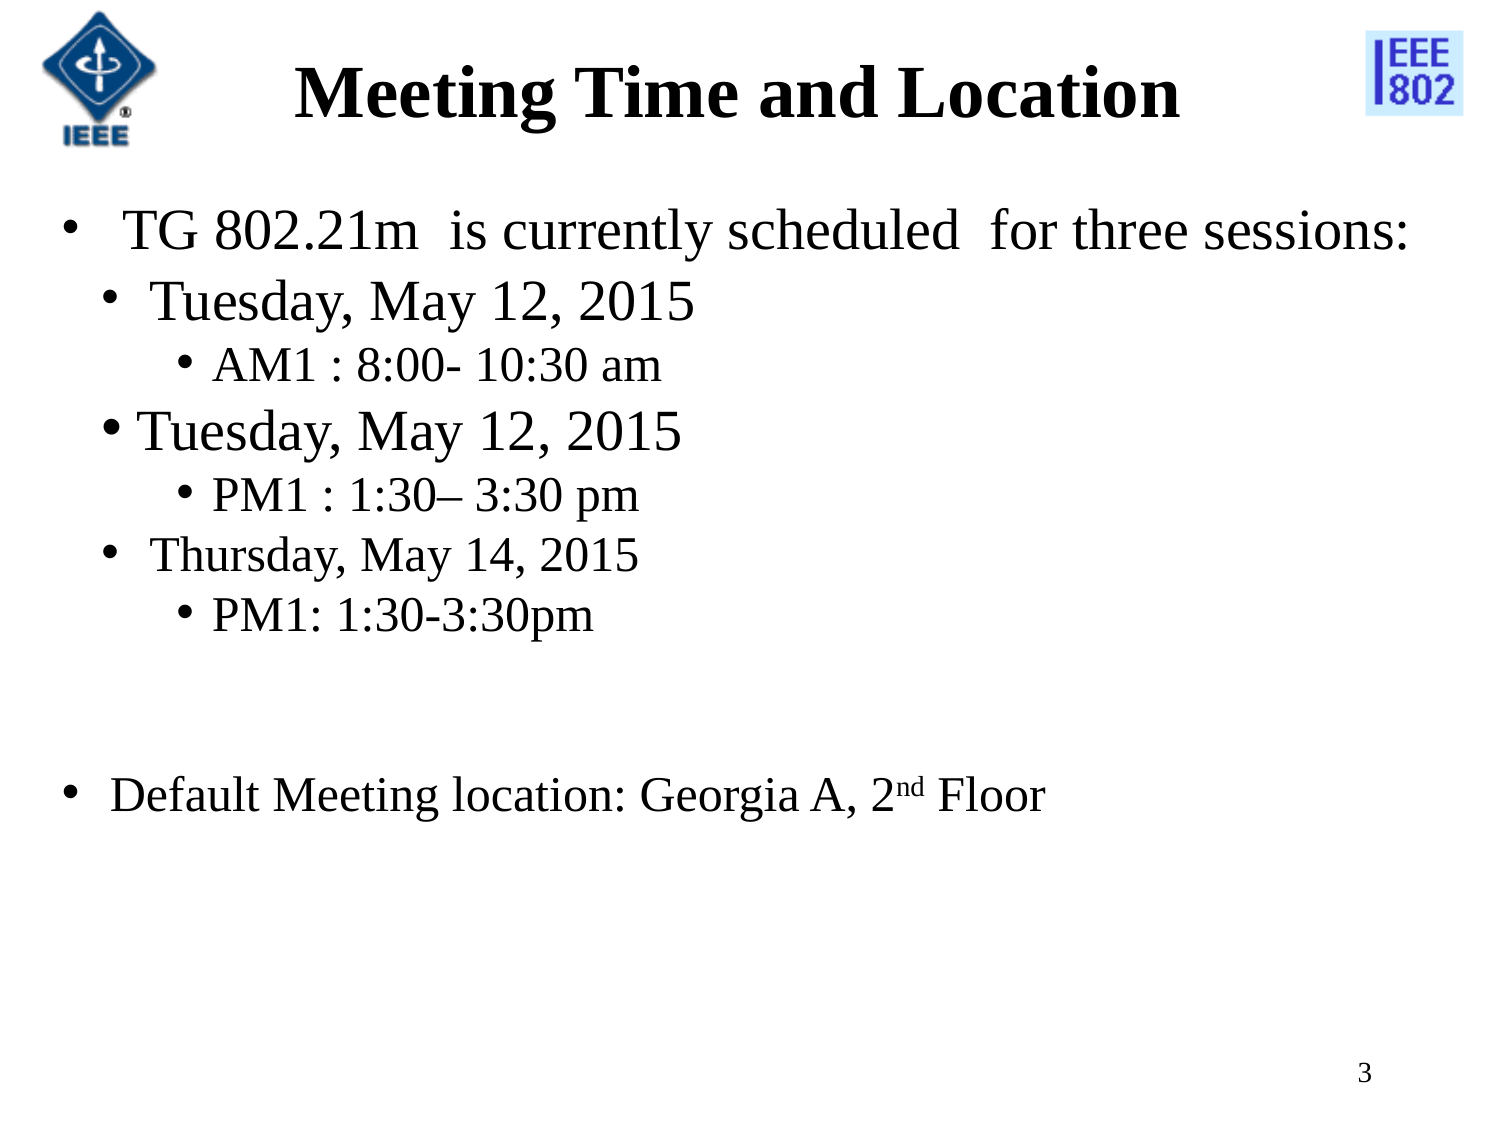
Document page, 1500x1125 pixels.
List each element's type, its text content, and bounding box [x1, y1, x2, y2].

title Meeting Time and Location [68, 36, 1427, 151]
picture [37, 9, 162, 150]
picture [1351, 12, 1475, 141]
text_box TG 802.21m is currently scheduled for three sessions: Tuesday, May 12, 2015 AM1 : 8:00- 10:30 am Tuesday, May 12, 2015 PM1 : 1:30– 3:30 pm Thursday, May 14, 2015 PM1: 1:30-3:30pm Default Meeting location: Georgia A, 2nd Floor [47, 184, 1500, 882]
slide_number 3 [1274, 1049, 1388, 1113]
